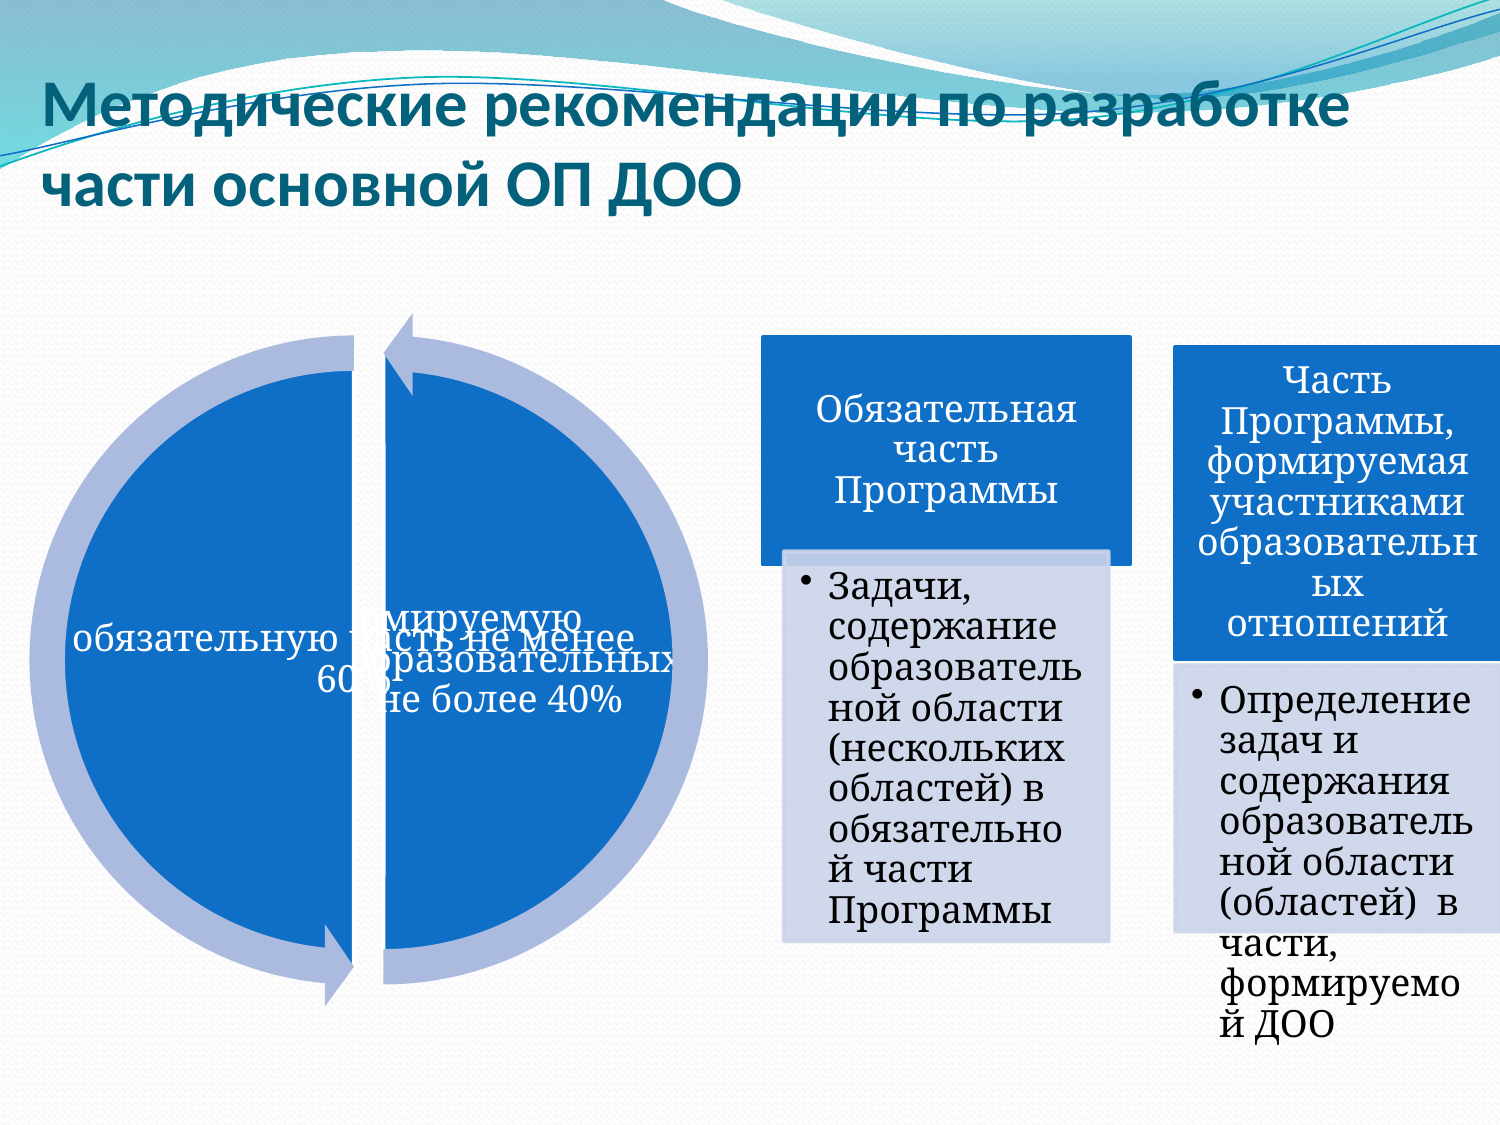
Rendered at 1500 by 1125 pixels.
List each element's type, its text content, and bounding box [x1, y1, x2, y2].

title Методические рекомендации по разработке части основной ОП ДОО [41, 66, 1500, 220]
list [0, 278, 738, 1047]
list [762, 207, 1500, 1071]
